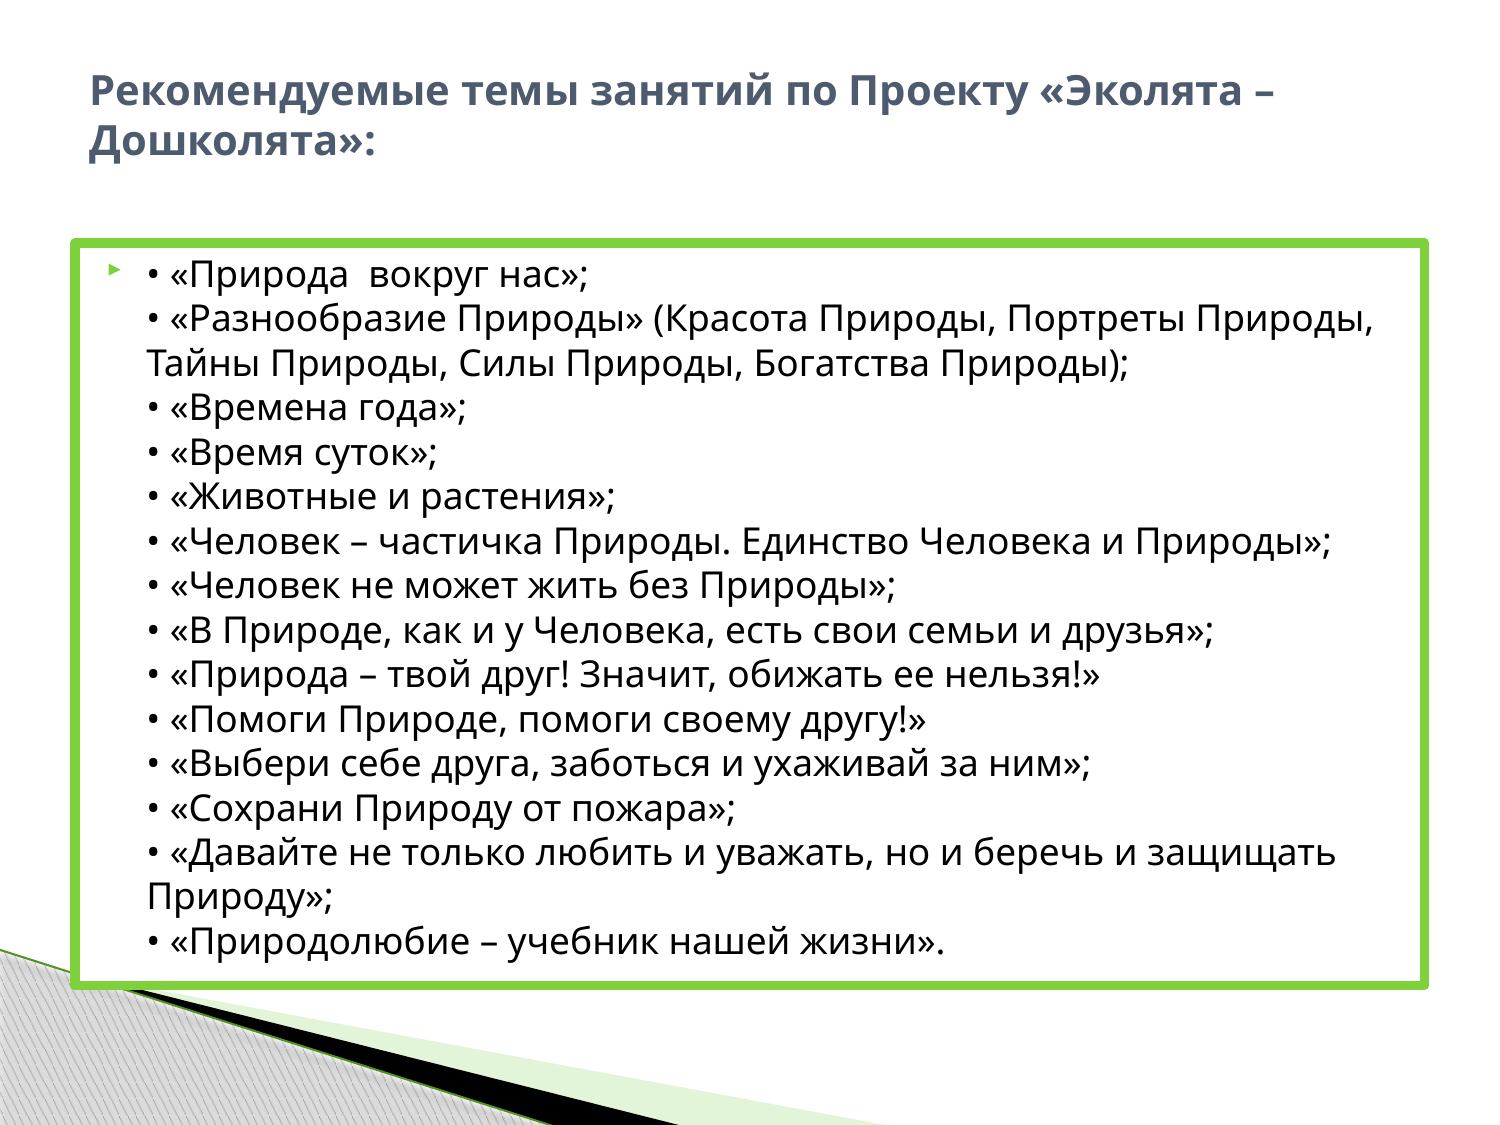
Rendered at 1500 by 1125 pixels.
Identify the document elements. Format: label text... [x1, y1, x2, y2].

list • «Природа вокруг нас»; • «Разнообразие Природы» (Красота Природы, Портреты Природы, Тайны Природы, Силы Природы, Богатства Природы); • «Времена года»; • «Время суток»; • «Животные и растения»; • «Человек – частичка Природы. Единство Человека и Природы»; • «Человек не может жить без Природы»; • «В Природе, как и у Человека, есть свои семьи и друзья»; • «Природа – твой друг! Значит, обижать ее нельзя!» • «Помоги Природе, помоги своему другу!» • «Выбери себе друга, заботься и ухаживай за ним»; • «Сохрани Природу от пожара»; • «Давайте не только любить и уважать, но и беречь и защищать Природу»; • «Природолюбие – учебник нашей жизни». [70, 238, 1429, 990]
title Рекомендуемые темы занятий по Проекту «Эколята – Дошколята»: [75, 45, 1425, 233]
